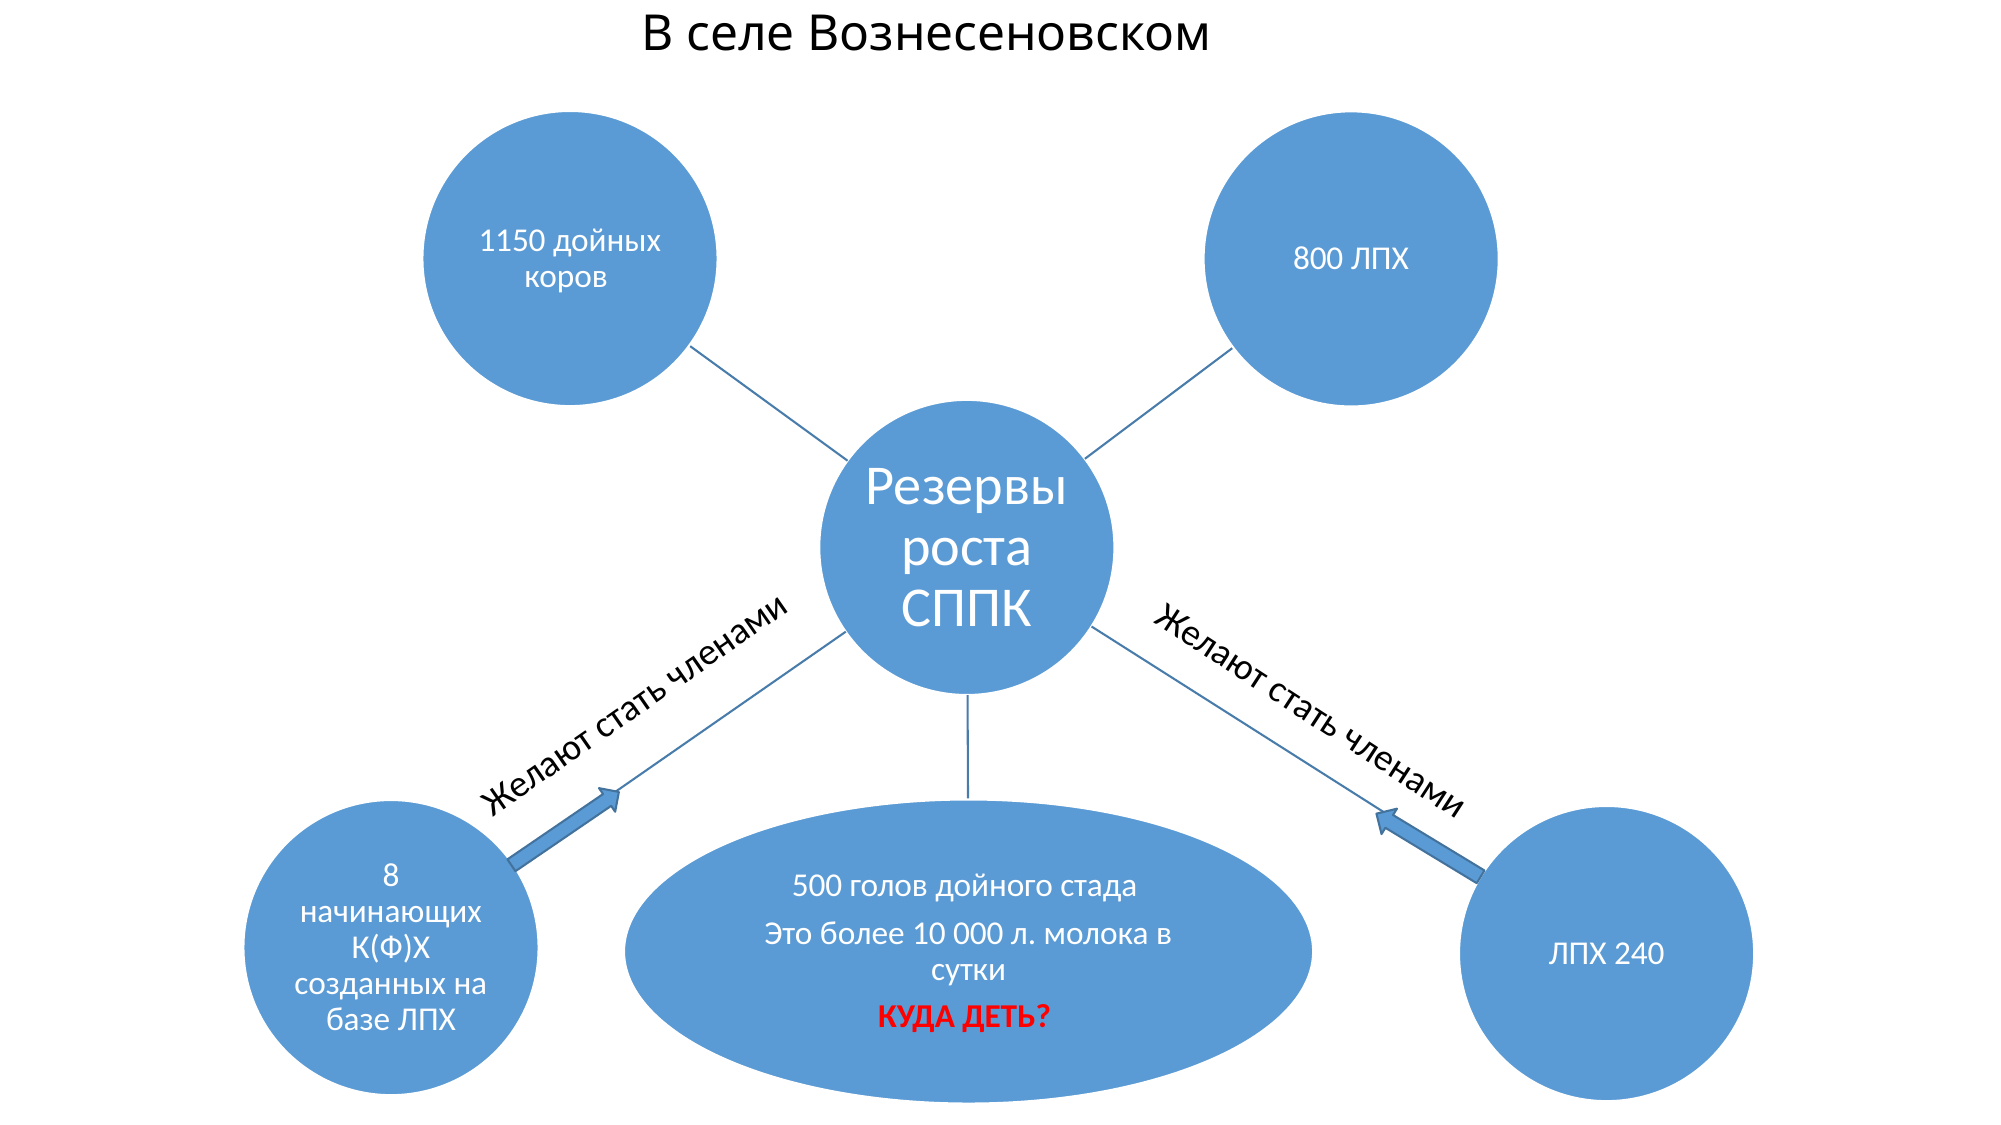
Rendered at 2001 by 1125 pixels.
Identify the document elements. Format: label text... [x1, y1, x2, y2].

title В селе Вознесеновском [66, 0, 1787, 69]
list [23, 111, 1862, 1102]
